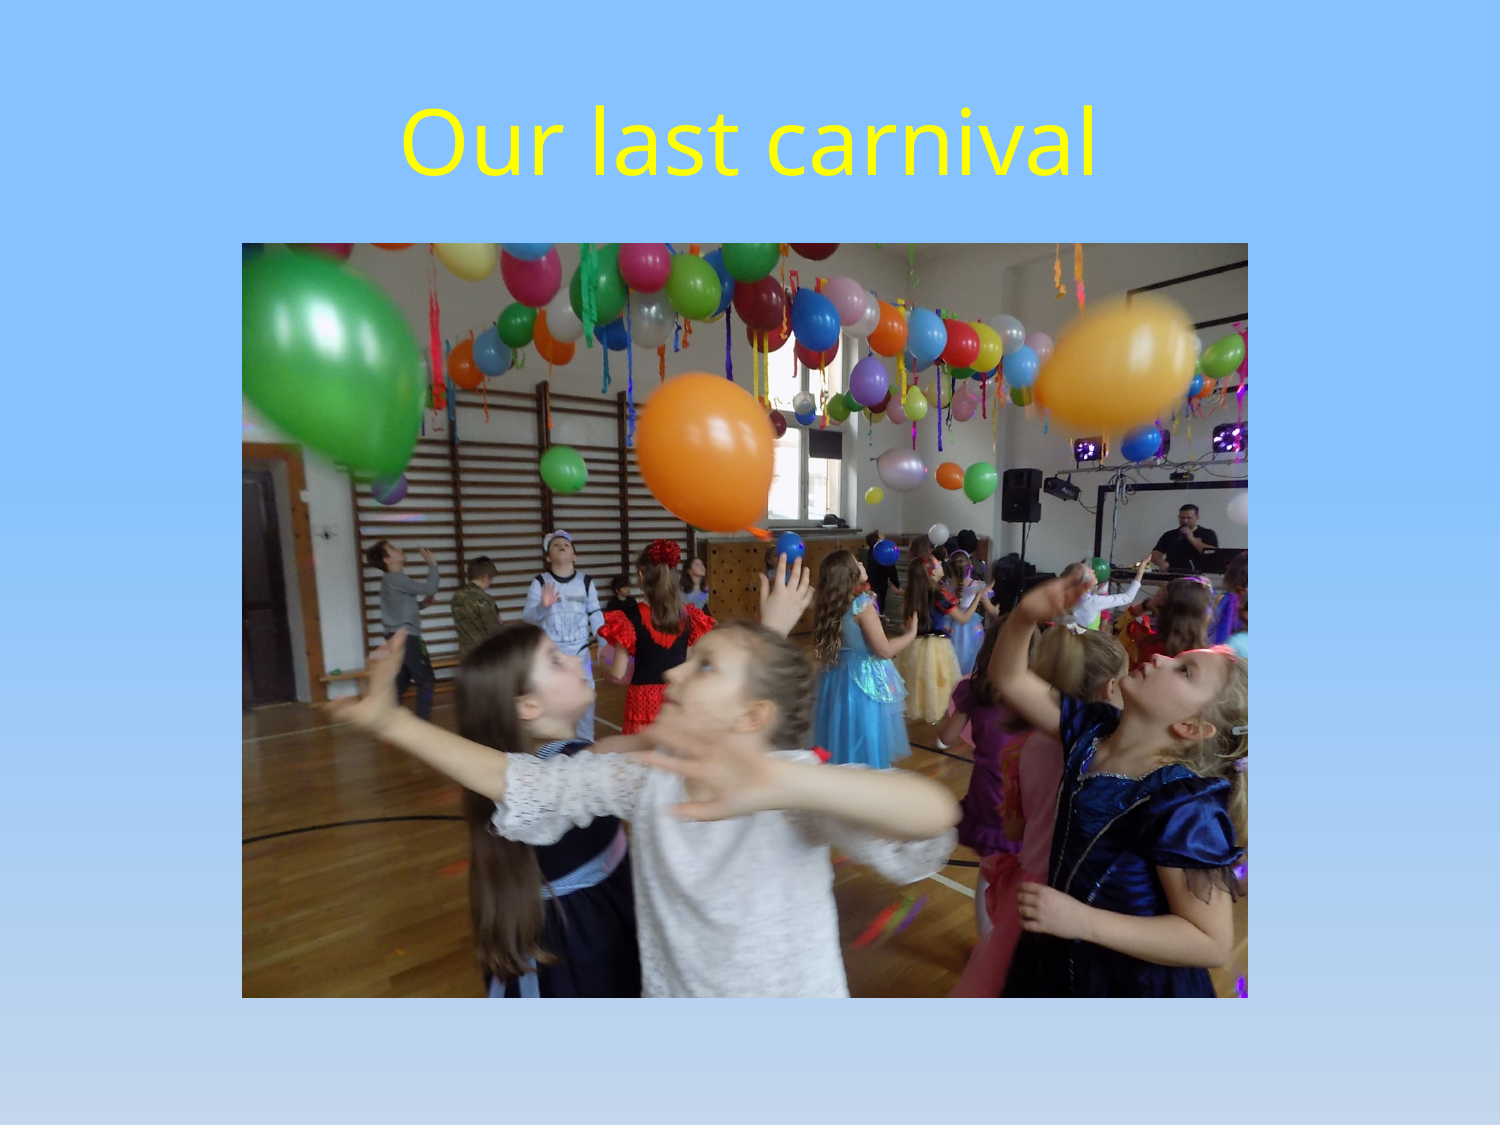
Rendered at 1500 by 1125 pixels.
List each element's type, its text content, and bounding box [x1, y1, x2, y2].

title Our last carnival [75, 45, 1425, 233]
picture [241, 243, 1248, 998]
